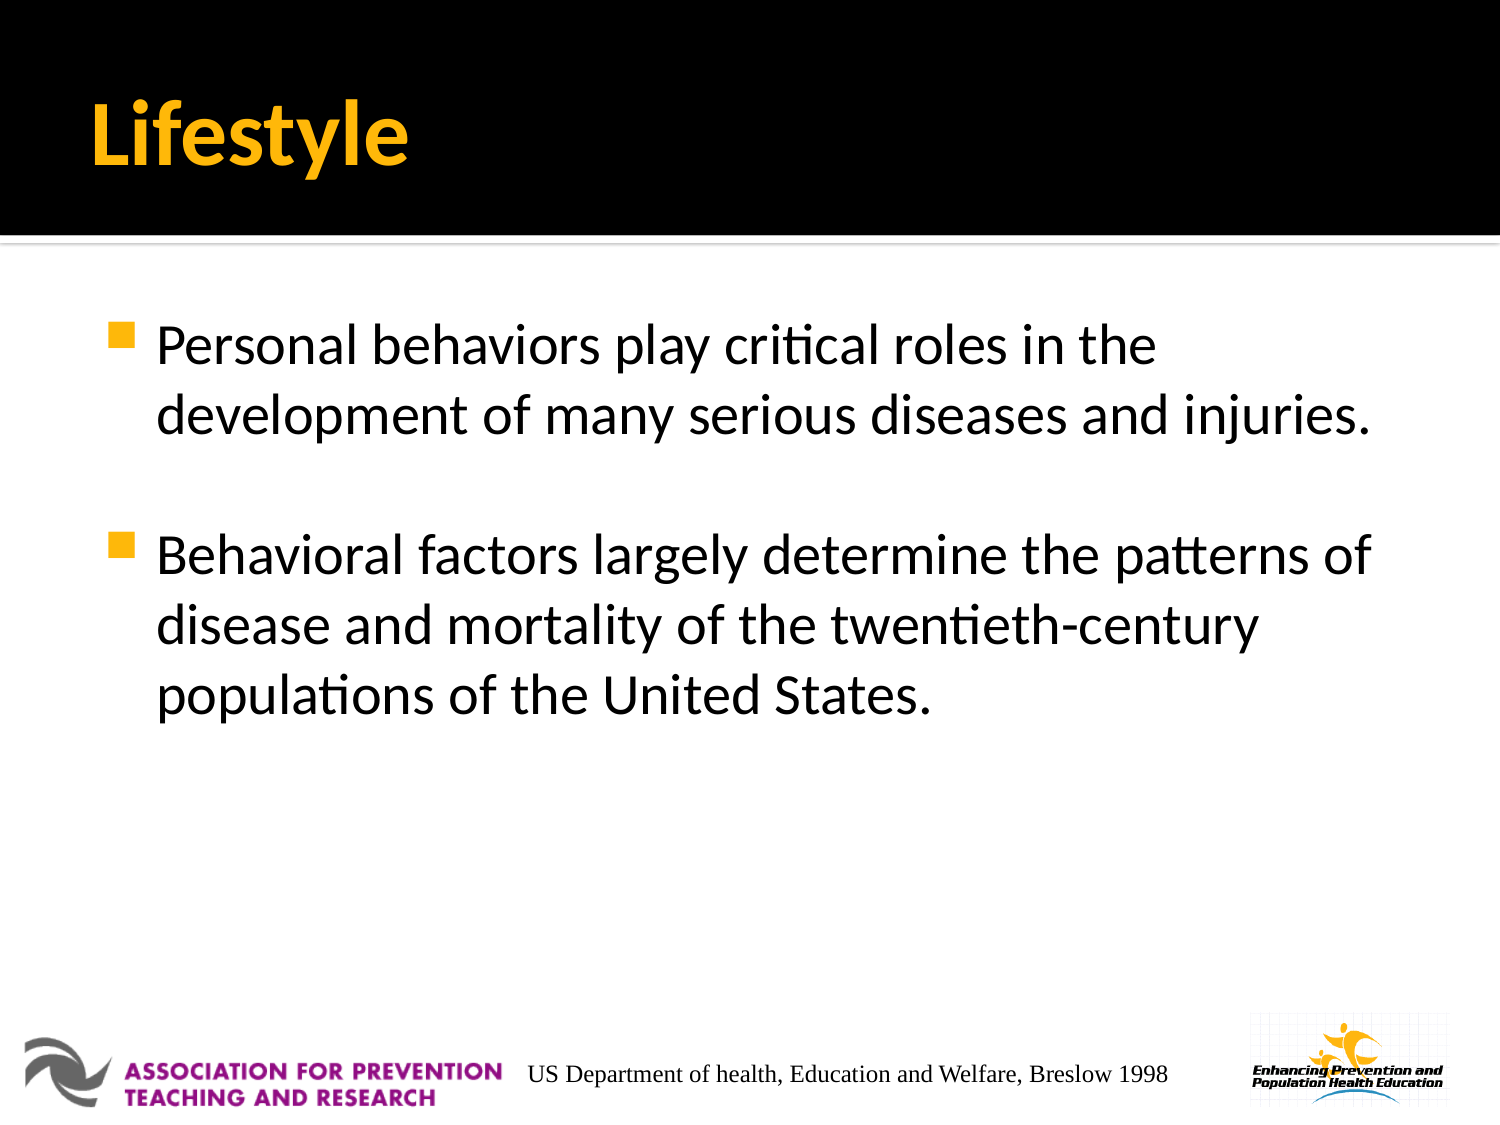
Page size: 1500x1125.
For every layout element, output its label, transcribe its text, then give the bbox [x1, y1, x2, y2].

list Personal behaviors play critical roles in the development of many serious diseases and injuries. Behavioral factors largely determine the patterns of disease and mortality of the twentieth-century populations of the United States. [75, 291, 1425, 1050]
text_box US Department of health, Education and Welfare, Breslow 1998 [512, 1050, 1238, 1095]
picture [24, 1037, 512, 1113]
title Lifestyle [75, 25, 1425, 231]
picture [1250, 1012, 1450, 1107]
